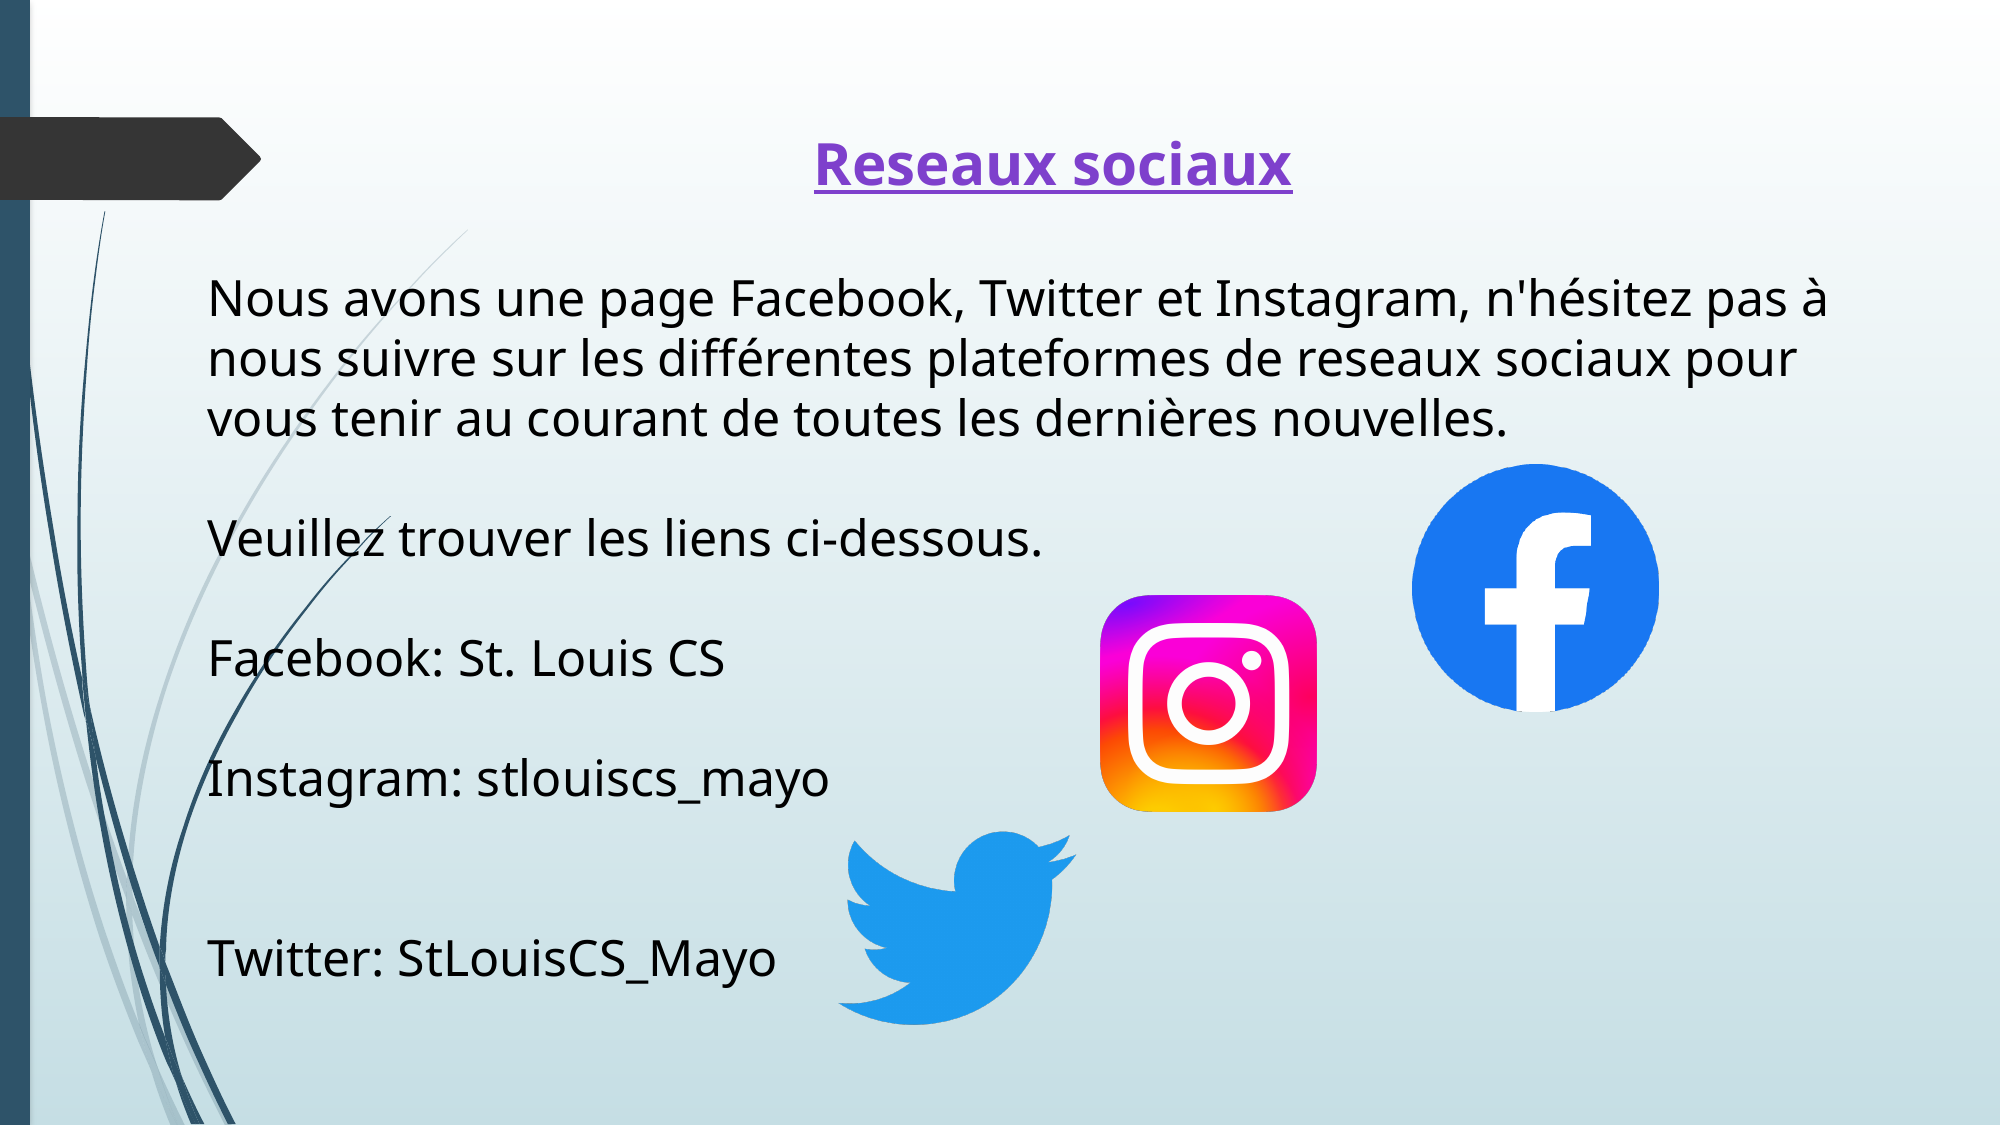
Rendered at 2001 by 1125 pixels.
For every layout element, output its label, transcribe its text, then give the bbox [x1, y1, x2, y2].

picture [1411, 464, 1660, 712]
text_box Reseaux sociaux Nous avons une page Facebook, Twitter et Instagram, n'hésitez pas à nous suivre sur les différentes plateformes de reseaux sociaux pour vous tenir au courant de toutes les dernières nouvelles. Veuillez trouver les liens ci-dessous. Facebook: St. Louis CS Instagram: stlouiscs_mayo Twitter: StLouisCS_Mayo [192, 119, 1914, 995]
picture [837, 830, 1077, 1027]
picture [1100, 595, 1318, 812]
